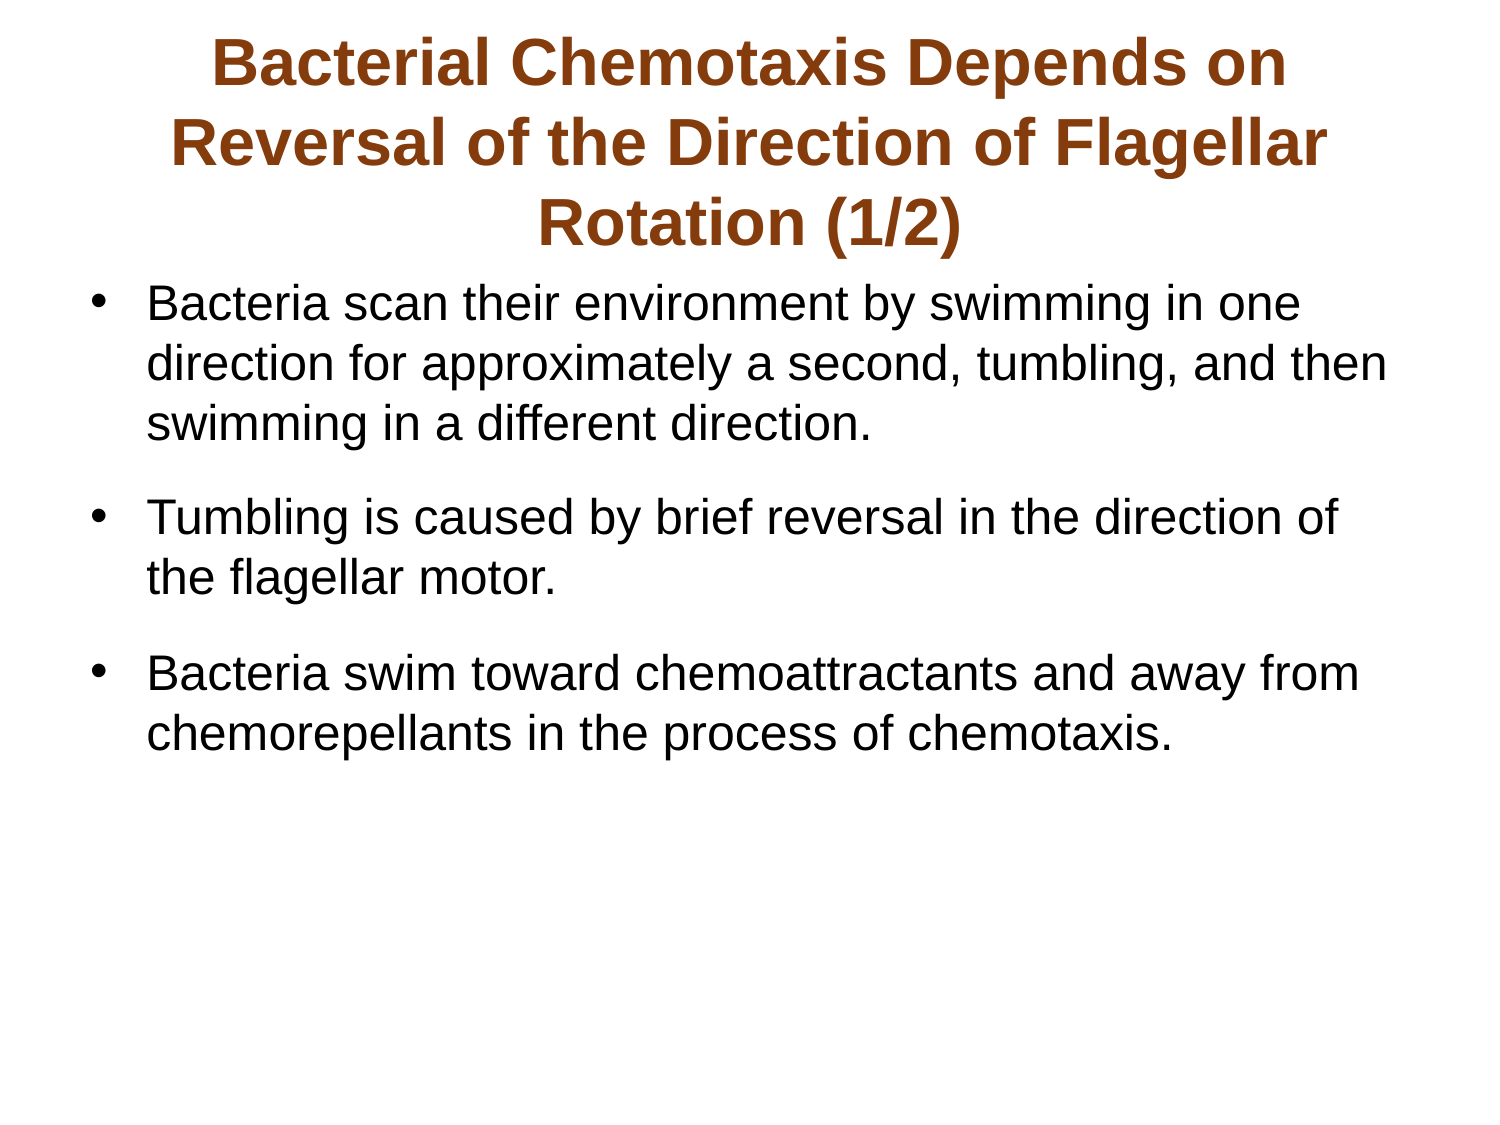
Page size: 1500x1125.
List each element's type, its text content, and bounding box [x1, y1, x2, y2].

list Bacteria scan their environment by swimming in one direction for approximately a second, tumbling, and then swimming in a different direction. Tumbling is caused by brief reversal in the direction of the flagellar motor. Bacteria swim toward chemoattractants and away from chemorepellants in the process of chemotaxis. [75, 262, 1425, 1084]
title Bacterial Chemotaxis Depends on Reversal of the Direction of Flagellar Rotation (1/2) [75, 45, 1425, 233]
